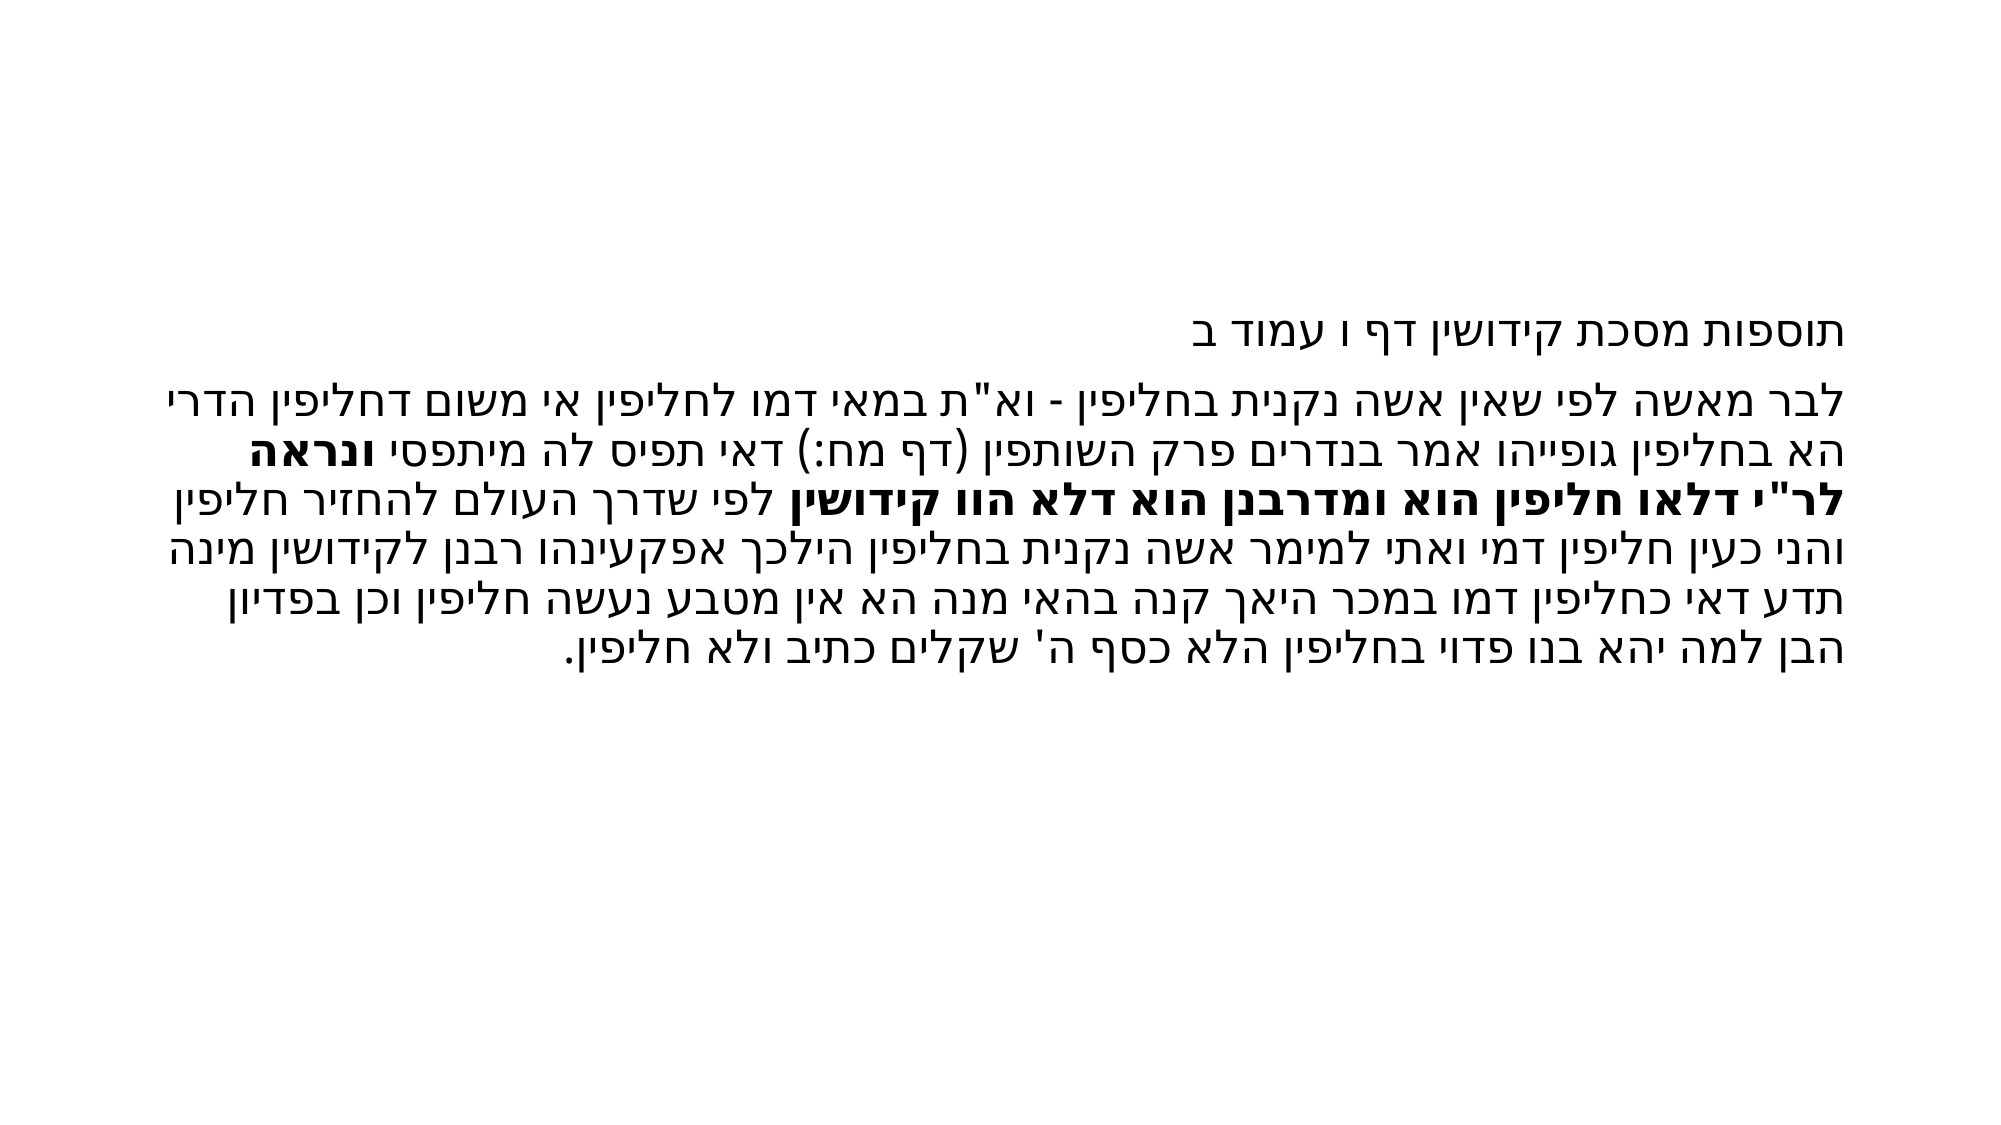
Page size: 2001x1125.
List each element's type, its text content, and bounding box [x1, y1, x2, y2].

list תוספות מסכת קידושין דף ו עמוד ב לבר מאשה לפי שאין אשה נקנית בחליפין - וא"ת במאי דמו לחליפין אי משום דחליפין הדרי הא בחליפין גופייהו אמר בנדרים פרק השותפין (דף מח:) דאי תפיס לה מיתפסי ונראה לר"י דלאו חליפין הוא ומדרבנן הוא דלא הוו קידושין לפי שדרך העולם להחזיר חליפין והני כעין חליפין דמי ואתי למימר אשה נקנית בחליפין הילכך אפקעינהו רבנן לקידושין מינה תדע דאי כחליפין דמו במכר היאך קנה בהאי מנה הא אין מטבע נעשה חליפין וכן בפדיון הבן למה יהא בנו פדוי בחליפין הלא כסף ה' שקלים כתיב ולא חליפין. [137, 299, 1863, 1014]
